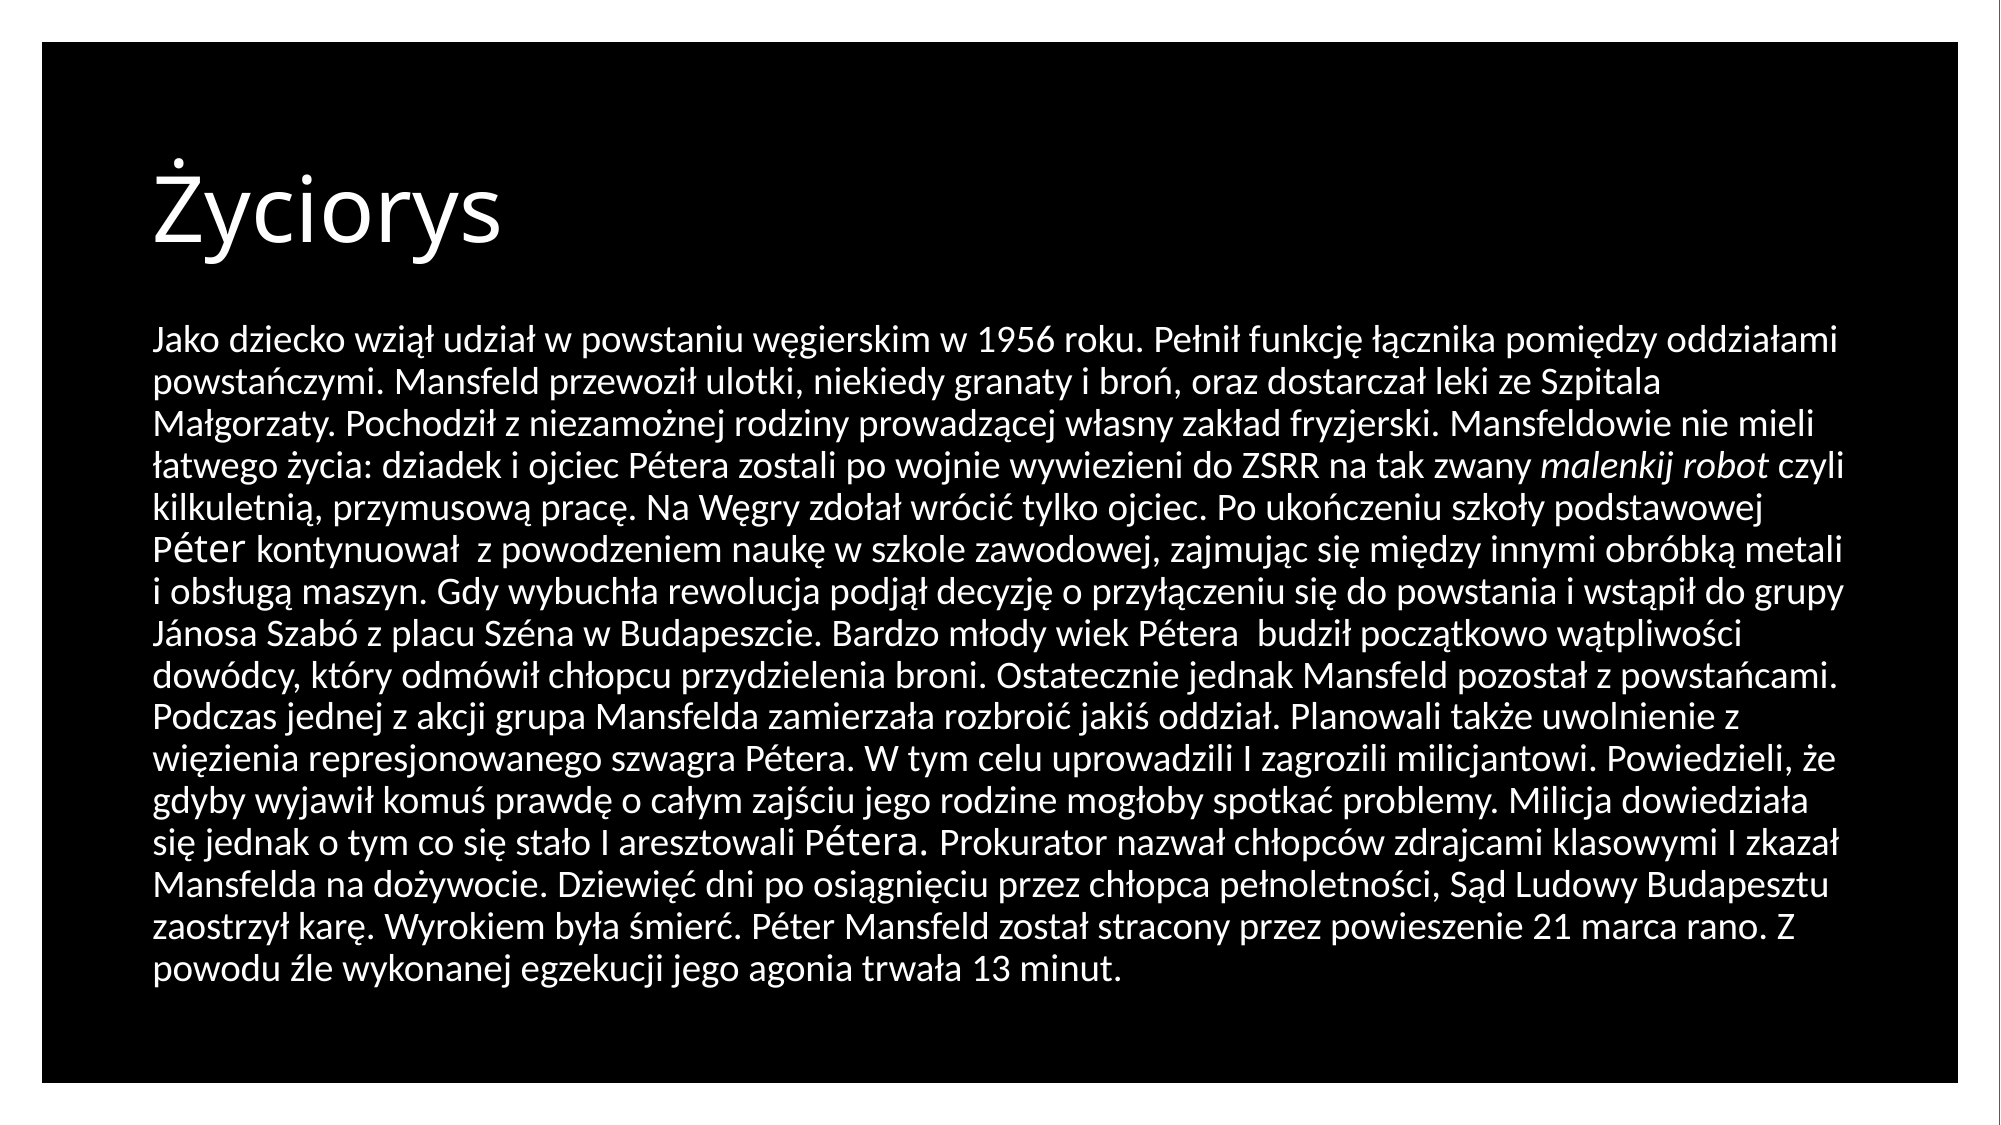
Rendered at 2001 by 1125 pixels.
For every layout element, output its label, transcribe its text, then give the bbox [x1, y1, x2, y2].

text_box [52, 51, 1948, 1073]
title Życiorys [137, 103, 1863, 311]
list Jako dziecko wziął udział w powstaniu węgierskim w 1956 roku. Pełnił funkcję łącznika pomiędzy oddziałami powstańczymi. Mansfeld przewoził ulotki, niekiedy granaty i broń, oraz dostarczał leki ze Szpitala Małgorzaty. Pochodził z niezamożnej rodziny prowadzącej własny zakład fryzjerski. Mansfeldowie nie mieli łatwego życia: dziadek i ojciec Pétera zostali po wojnie wywiezieni do ZSRR na tak zwany malenkij robot czyli kilkuletnią, przymusową pracę. Na Węgry zdołał wrócić tylko ojciec. Po ukończeniu szkoły podstawowej Péter kontynuował z powodzeniem naukę w szkole zawodowej, zajmując się między innymi obróbką metali i obsługą maszyn. Gdy wybuchła rewolucja podjął decyzję o przyłączeniu się do powstania i wstąpił do grupy Jánosa Szabó z placu Széna w Budapeszcie. Bardzo młody wiek Pétera budził początkowo wątpliwości dowódcy, który odmówił chłopcu przydzielenia broni. Ostatecznie jednak Mansfeld pozostał z powstańcami. Podczas jednej z akcji grupa Mansfelda zamierzała rozbroić jakiś oddział. Planowali także uwolnienie z więzienia represjonowanego szwagra Pétera. W tym celu uprowadzili I zagrozili milicjantowi. Powiedzieli, że gdyby wyjawił komuś prawdę o całym zajściu jego rodzine mogłoby spotkać problemy. Milicja dowiedziała się jednak o tym co się stało I aresztowali Pétera. Prokurator nazwał chłopców zdrajcami klasowymi I zkazał Mansfelda na dożywocie. Dziewięć dni po osiągnięciu przez chłopca pełnoletności, Sąd Ludowy Budapesztu zaostrzył karę. Wyrokiem była śmierć. Péter Mansfeld został stracony przez powieszenie 21 marca rano. Z powodu źle wykonanej egzekucji jego agonia trwała 13 minut. [137, 311, 1863, 1041]
text_box [0, 0, 2000, 1125]
